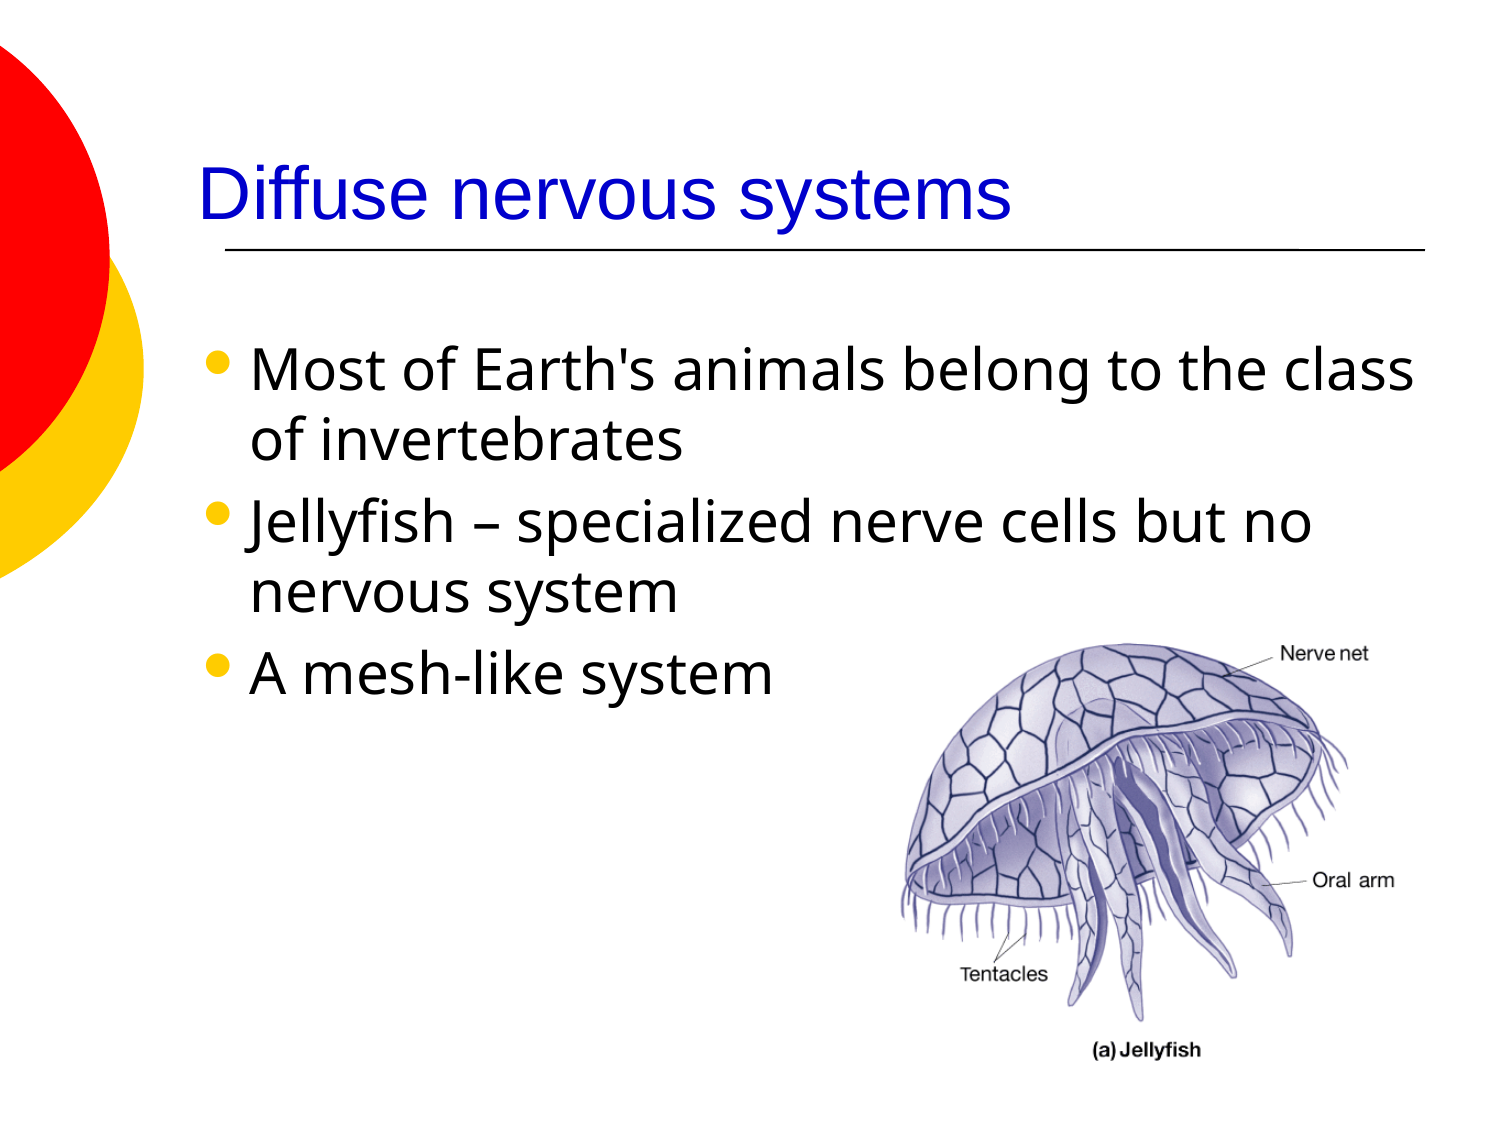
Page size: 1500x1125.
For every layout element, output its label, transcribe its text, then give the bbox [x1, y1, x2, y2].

list Most of Earth's animals belong to the class of invertebrates Jellyfish – specialized nerve cells but no nervous system A mesh-like system [112, 324, 1476, 488]
picture [820, 621, 1423, 1061]
title Diffuse nervous systems [182, 54, 1459, 243]
